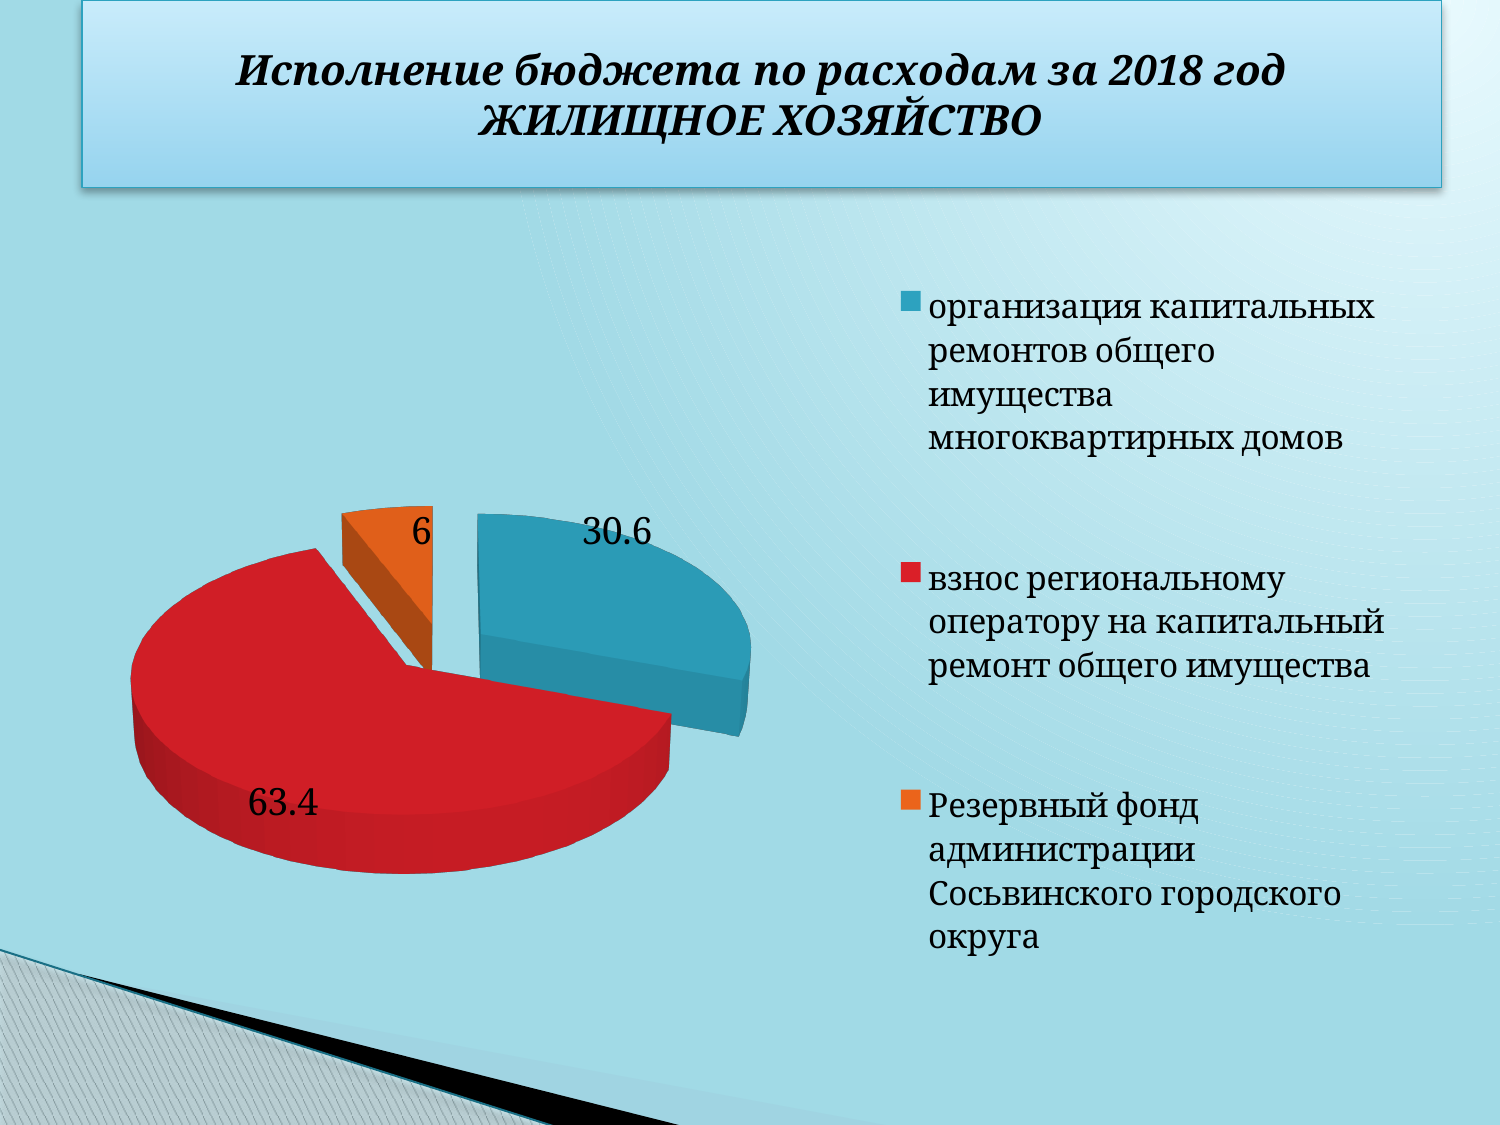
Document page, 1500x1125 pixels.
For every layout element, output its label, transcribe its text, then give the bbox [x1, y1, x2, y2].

chart [81, 187, 1426, 1055]
text_box Исполнение бюджета по расходам за 2018 год ЖИЛИЩНОЕ ХОЗЯЙСТВО [81, 0, 1442, 188]
